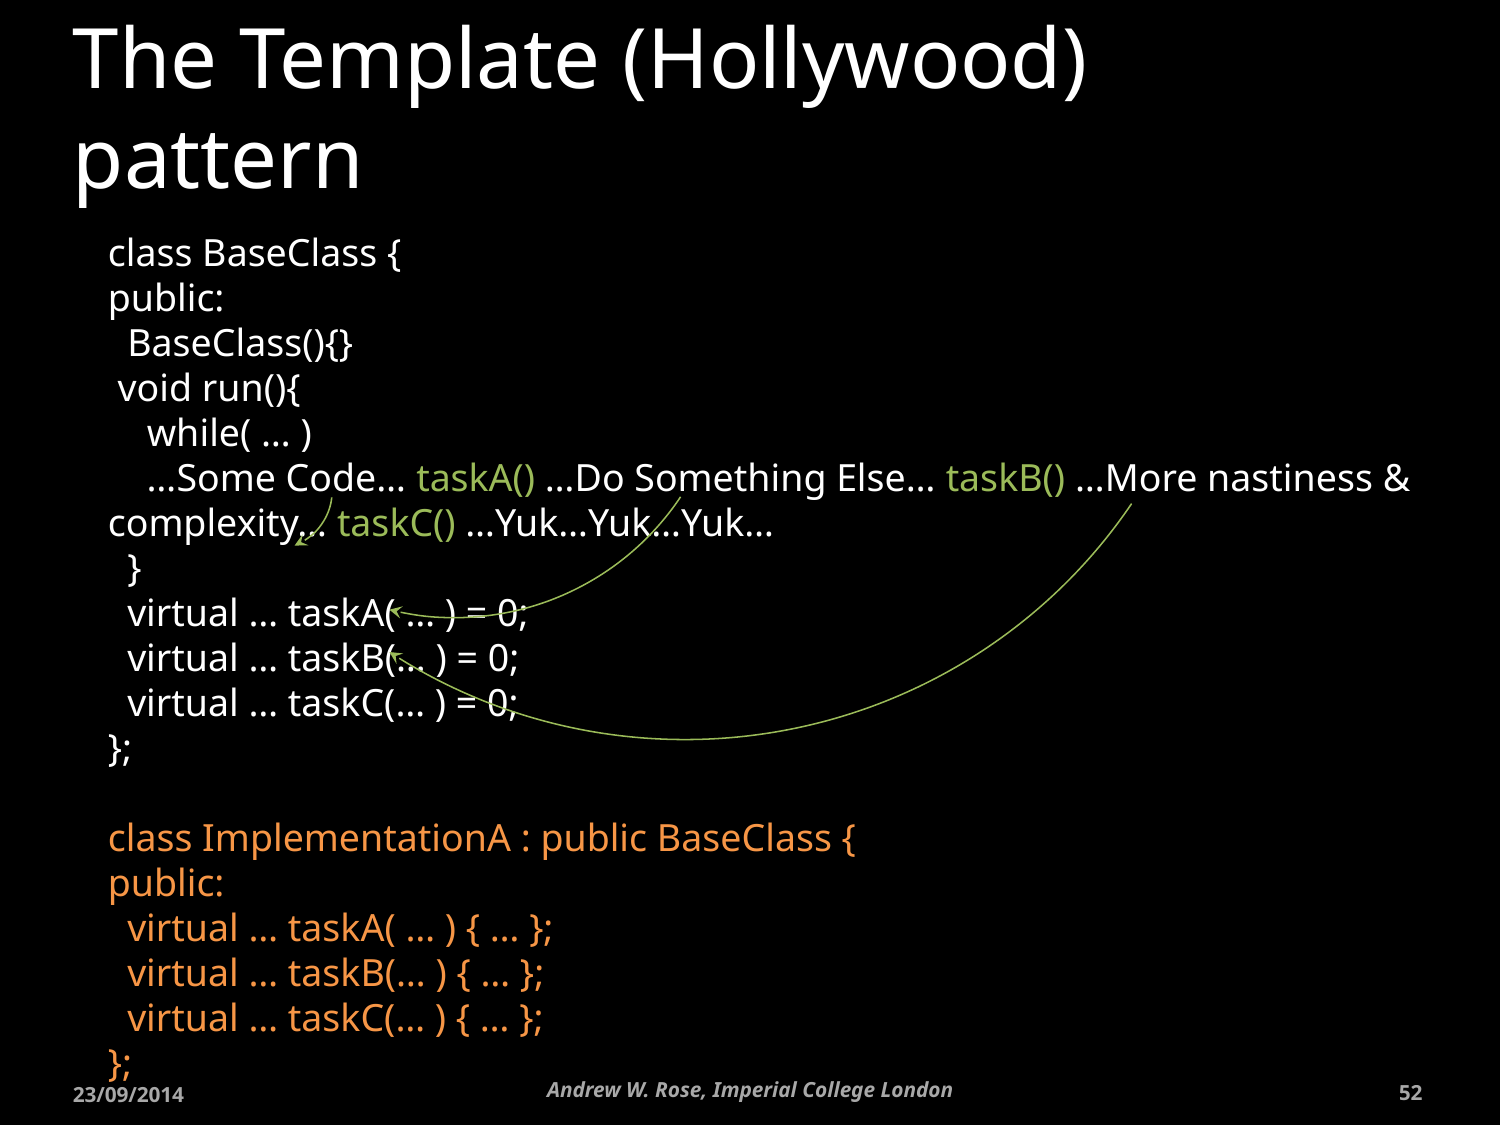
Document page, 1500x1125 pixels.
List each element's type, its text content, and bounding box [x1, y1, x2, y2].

text_box class BaseClass { public: BaseClass(){} void run(){ while( … ) …Some Code… taskA() …Do Something Else… taskB() …More nastiness & complexity… taskC() …Yuk…Yuk…Yuk… } virtual … taskA( … ) = 0; virtual … taskB(… ) = 0; virtual … taskC(… ) = 0; }; class ImplementationA : public BaseClass { public: virtual … taskA( … ) { … }; virtual … taskB(… ) { … }; virtual … taskC(… ) { … }; }; [93, 221, 1459, 1125]
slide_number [57, 1073, 93, 1115]
text_box [269, 491, 333, 546]
text_box [389, 208, 1133, 741]
title The Template (Hollywood) pattern [57, 37, 1318, 213]
text_box [389, 345, 550, 619]
